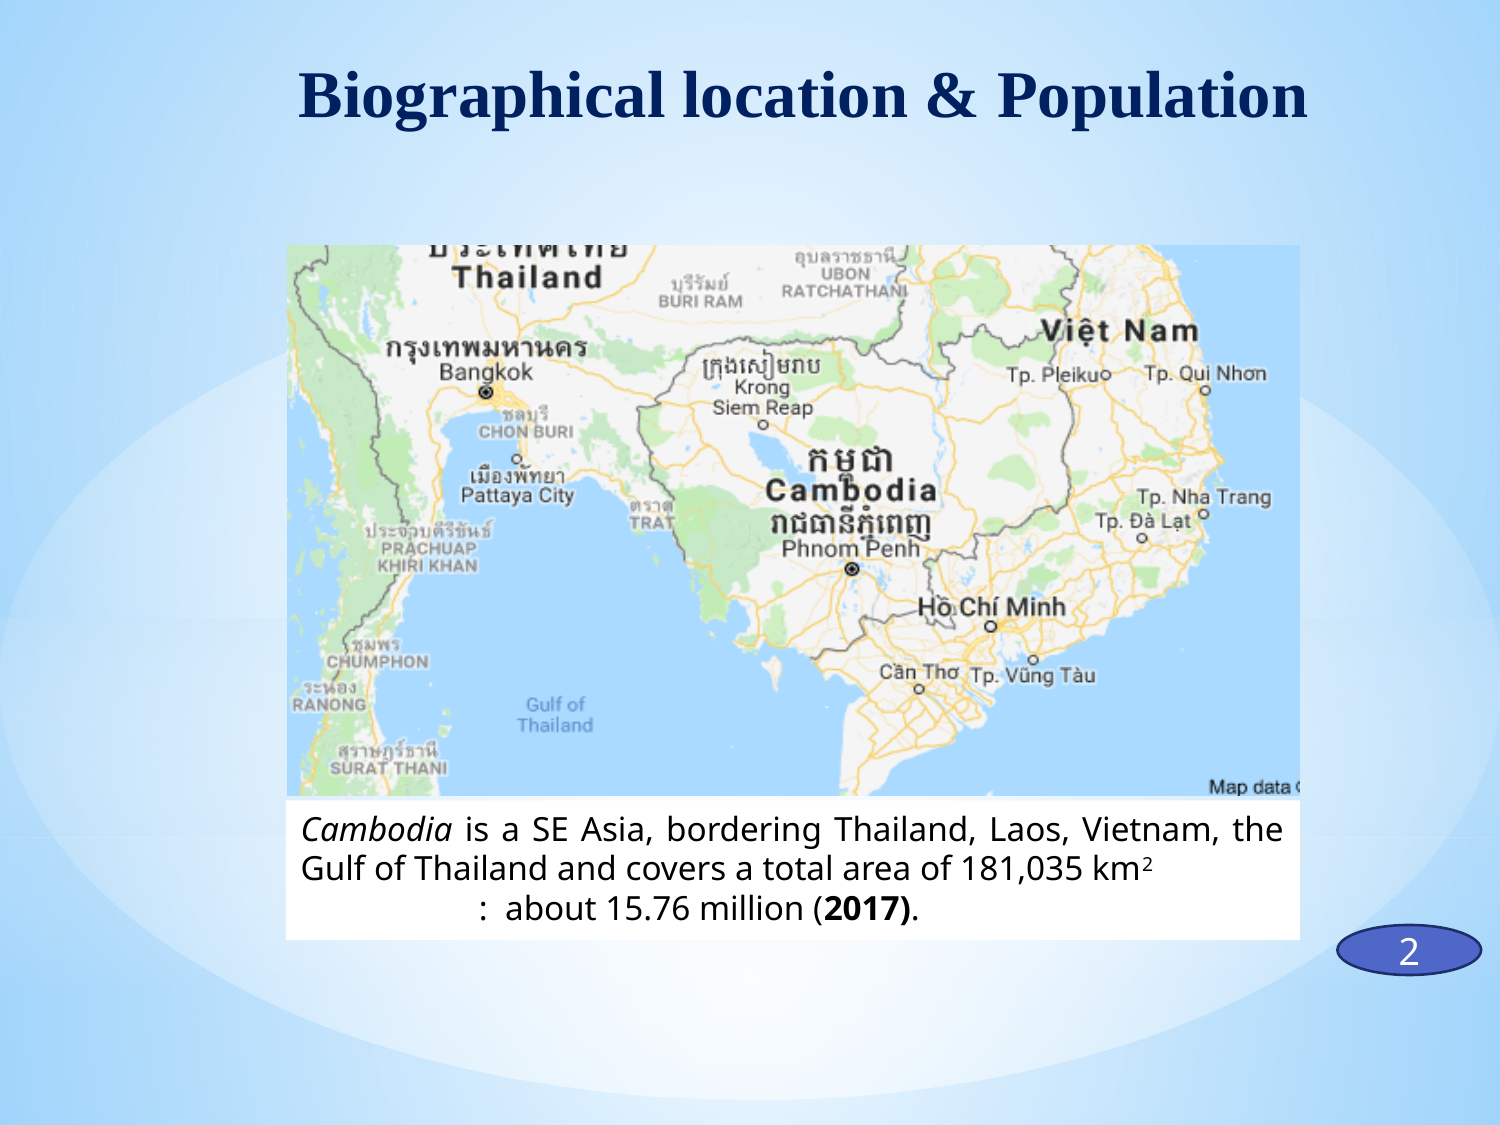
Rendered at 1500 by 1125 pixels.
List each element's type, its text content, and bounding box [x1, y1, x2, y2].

title Biographical location & Population [174, 50, 1450, 165]
picture [287, 245, 1301, 796]
text_box 2 [1336, 923, 1483, 977]
text_box Cambodia is a SE Asia, bordering Thailand, Laos, Vietnam, the Gulf of Thailand and covers a total area of 181,035 km2 Population : about 15.76 million (2017). [285, 803, 1301, 941]
